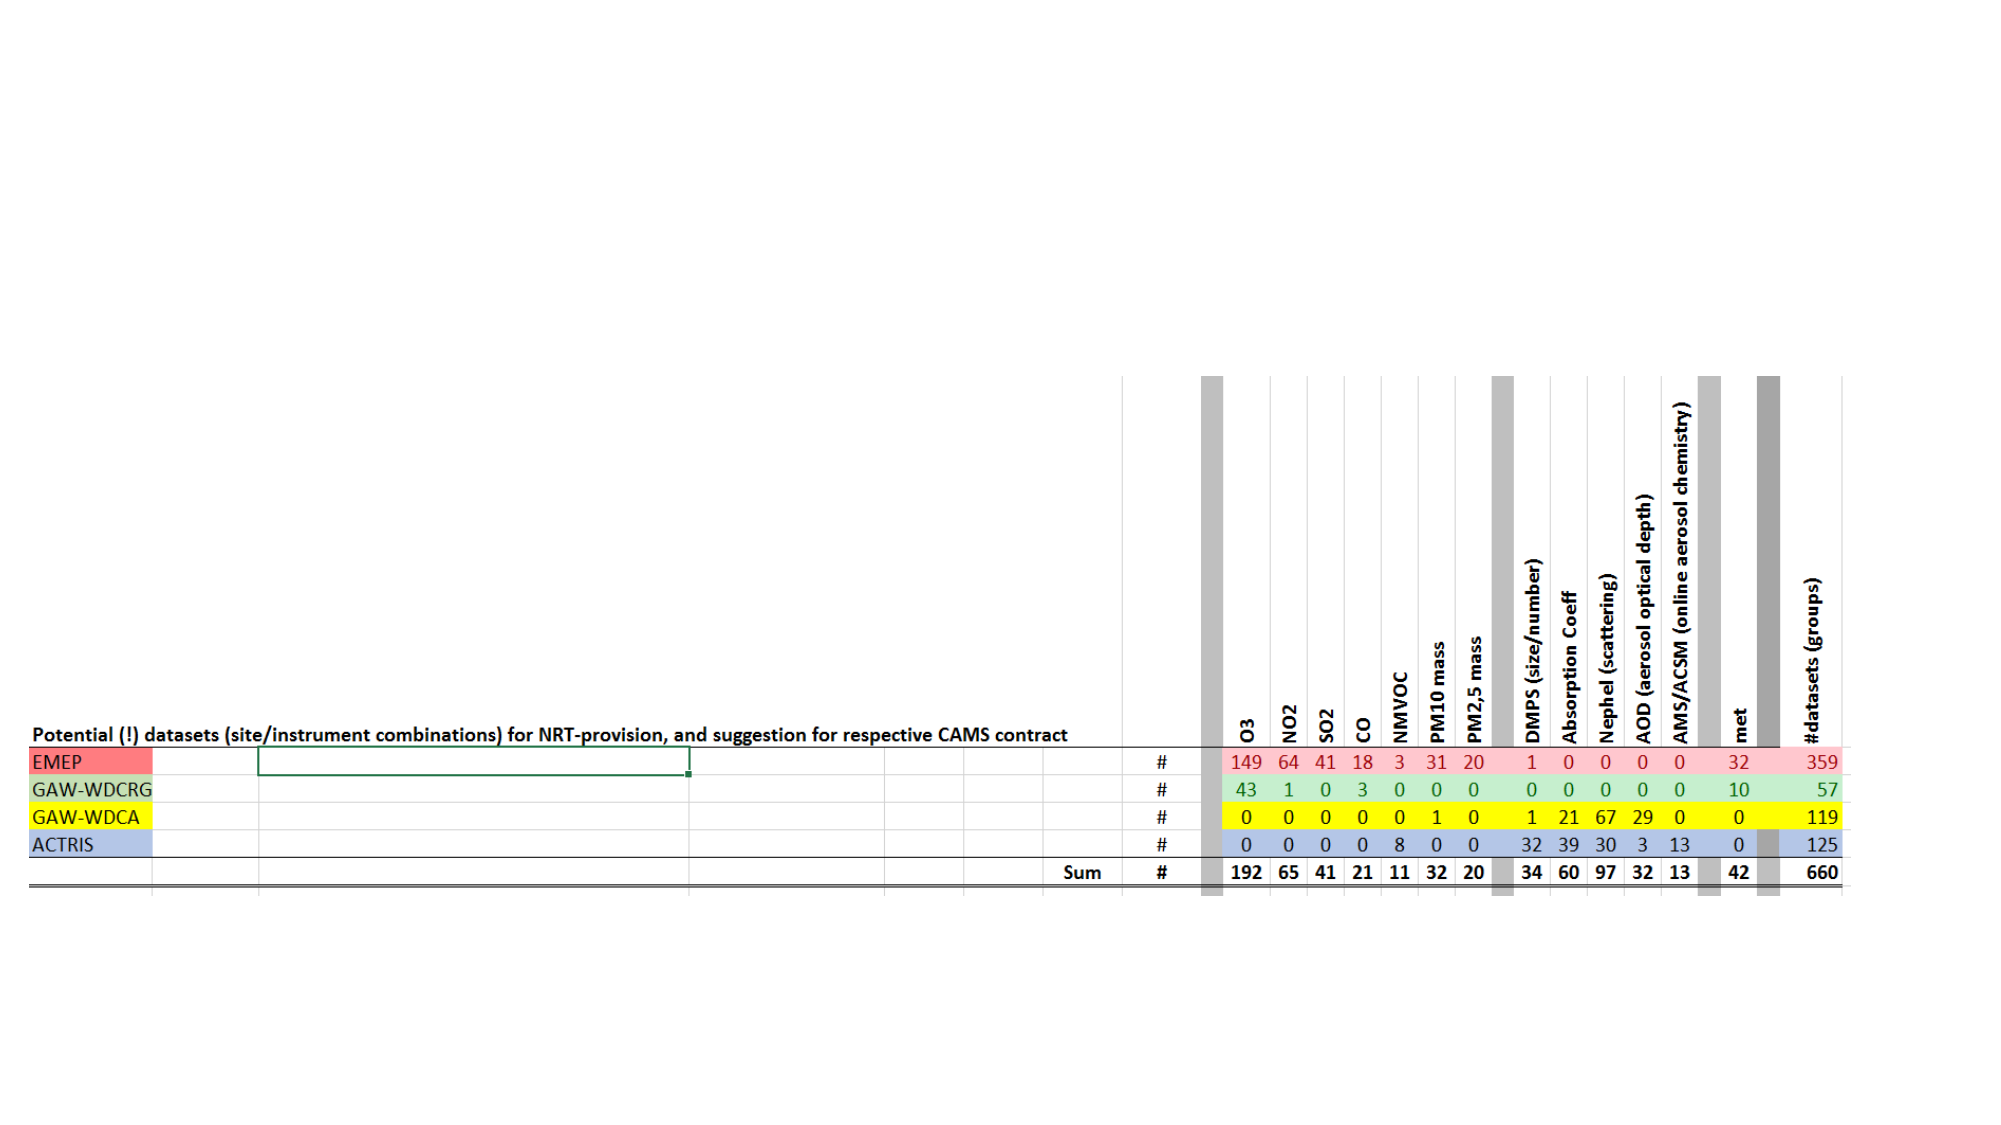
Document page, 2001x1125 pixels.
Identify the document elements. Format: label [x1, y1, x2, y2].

picture [28, 376, 1851, 896]
